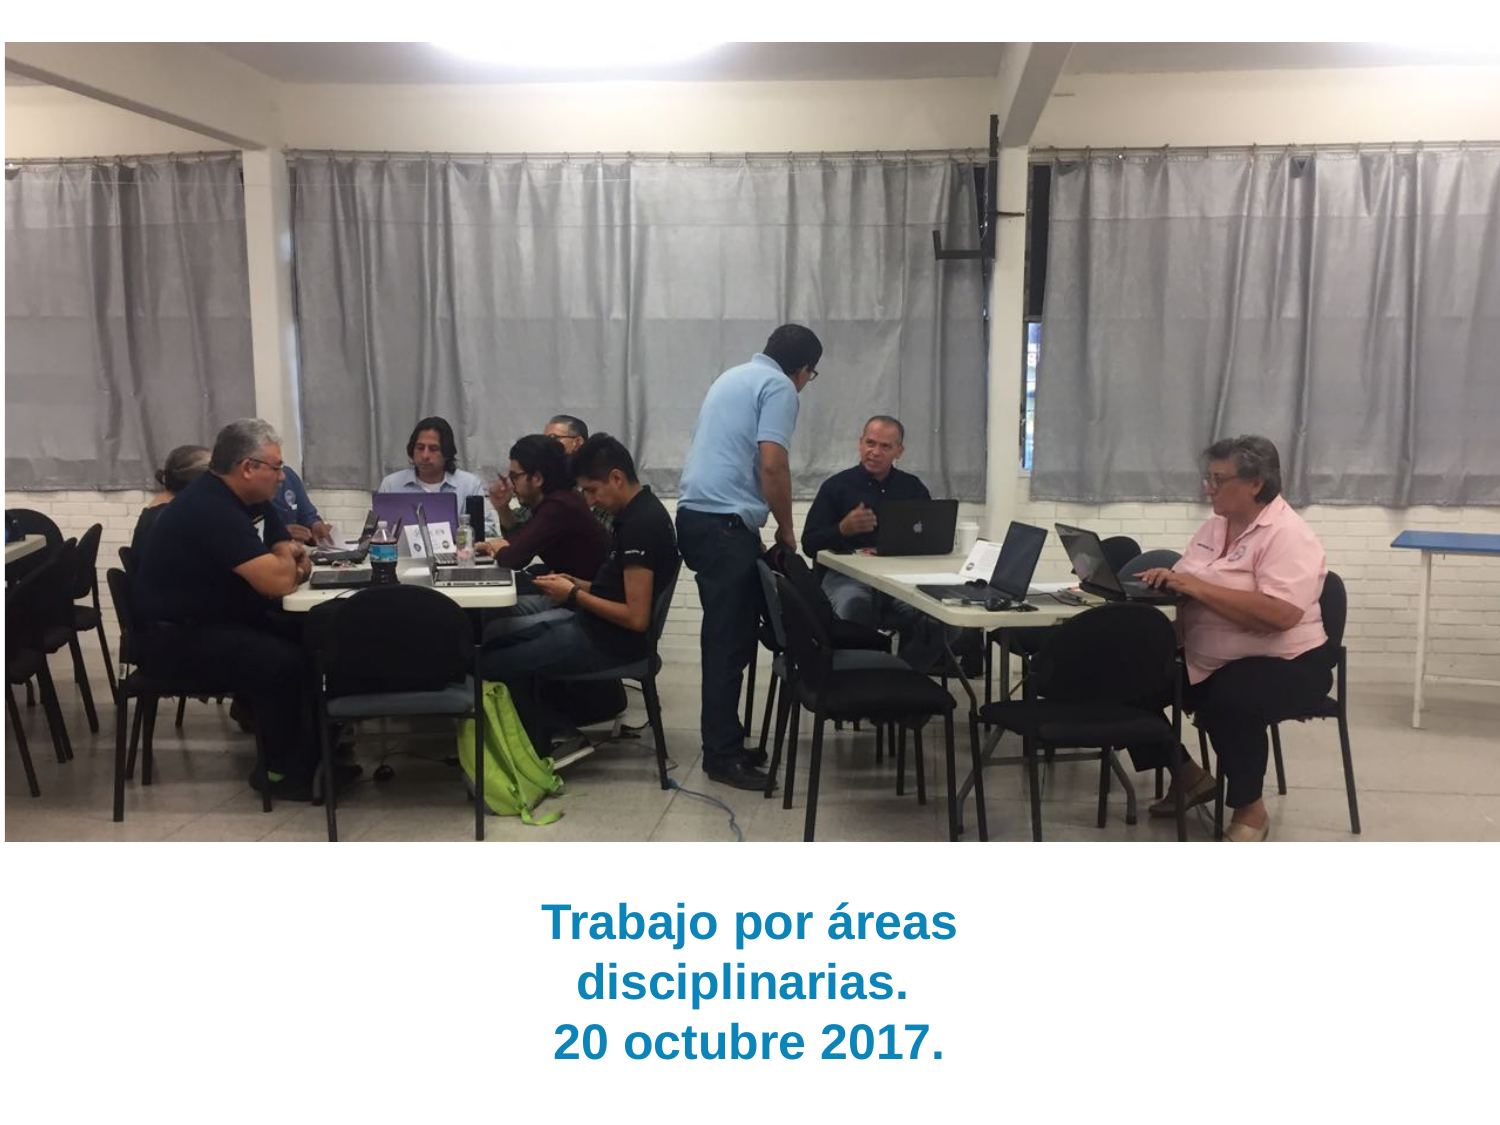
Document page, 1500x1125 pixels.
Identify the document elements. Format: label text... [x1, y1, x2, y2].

text_box Trabajo por áreas disciplinarias. 20 octubre 2017. [401, 882, 1099, 1078]
picture [4, 42, 1500, 842]
